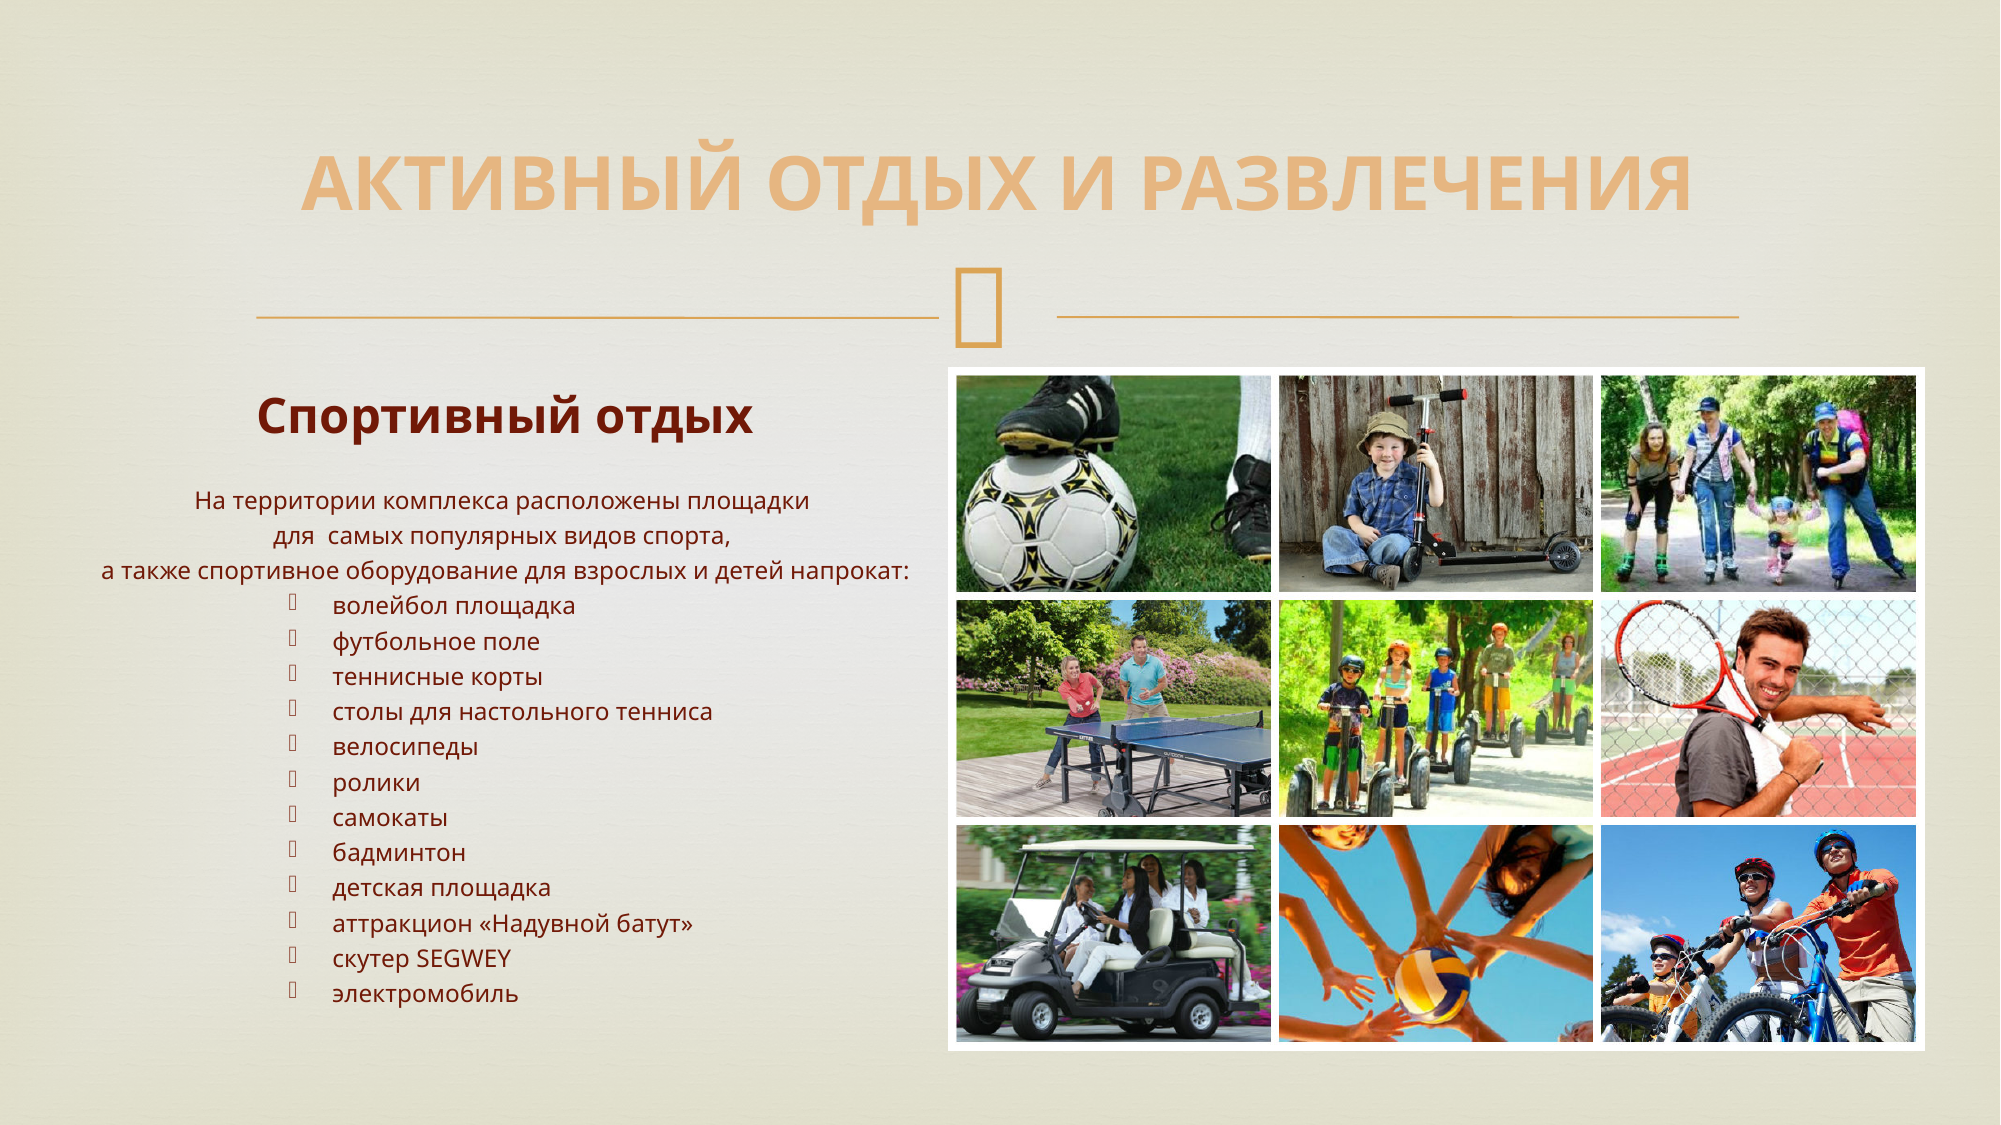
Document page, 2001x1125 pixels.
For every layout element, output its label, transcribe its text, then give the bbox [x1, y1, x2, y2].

title АКТИВНЫЙ ОТДЫХ И РАЗВЛЕЧЕНИЯ [150, 93, 1848, 267]
picture [947, 366, 1926, 1052]
list Спортивный отдых На территории комплекса расположены площадки для самых популярных видов спорта, а также спортивное оборудование для взрослых и детей напрокат: волейбол площадка футбольное поле теннисные корты столы для настольного тенниса велосипеды ролики самокаты бадминтон детская площадка аттракцион «Надувной батут» скутер SEGWEY электромобиль [65, 365, 946, 1063]
